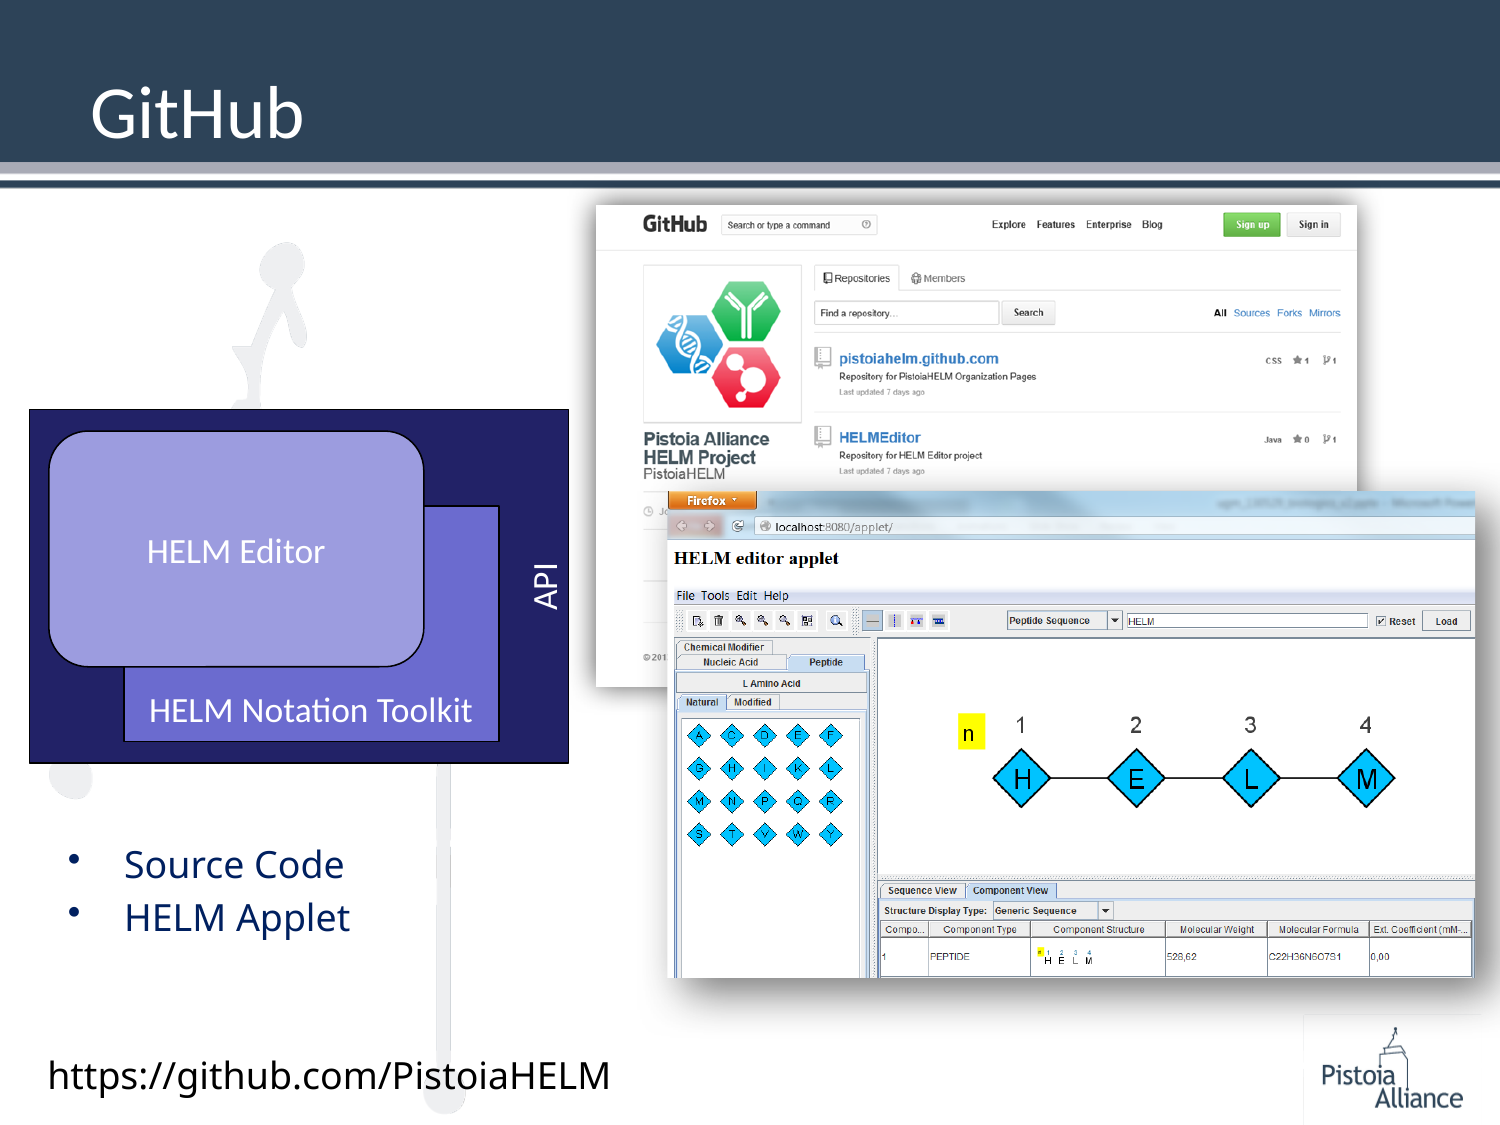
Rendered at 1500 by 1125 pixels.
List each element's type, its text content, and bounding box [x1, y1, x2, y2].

text_box https://github.com/PistoiaHELM [32, 1045, 648, 1105]
text_box HELM Notation Toolkit [135, 680, 488, 737]
text_box [48, 431, 424, 667]
text_box [123, 506, 499, 742]
text_box HELM Editor [133, 521, 340, 578]
text_box API [514, 549, 572, 625]
picture [0, 0, 1500, 1125]
title GitHub [75, 37, 1425, 180]
text_box [29, 409, 569, 764]
text_box Source Code HELM Applet [53, 834, 514, 941]
